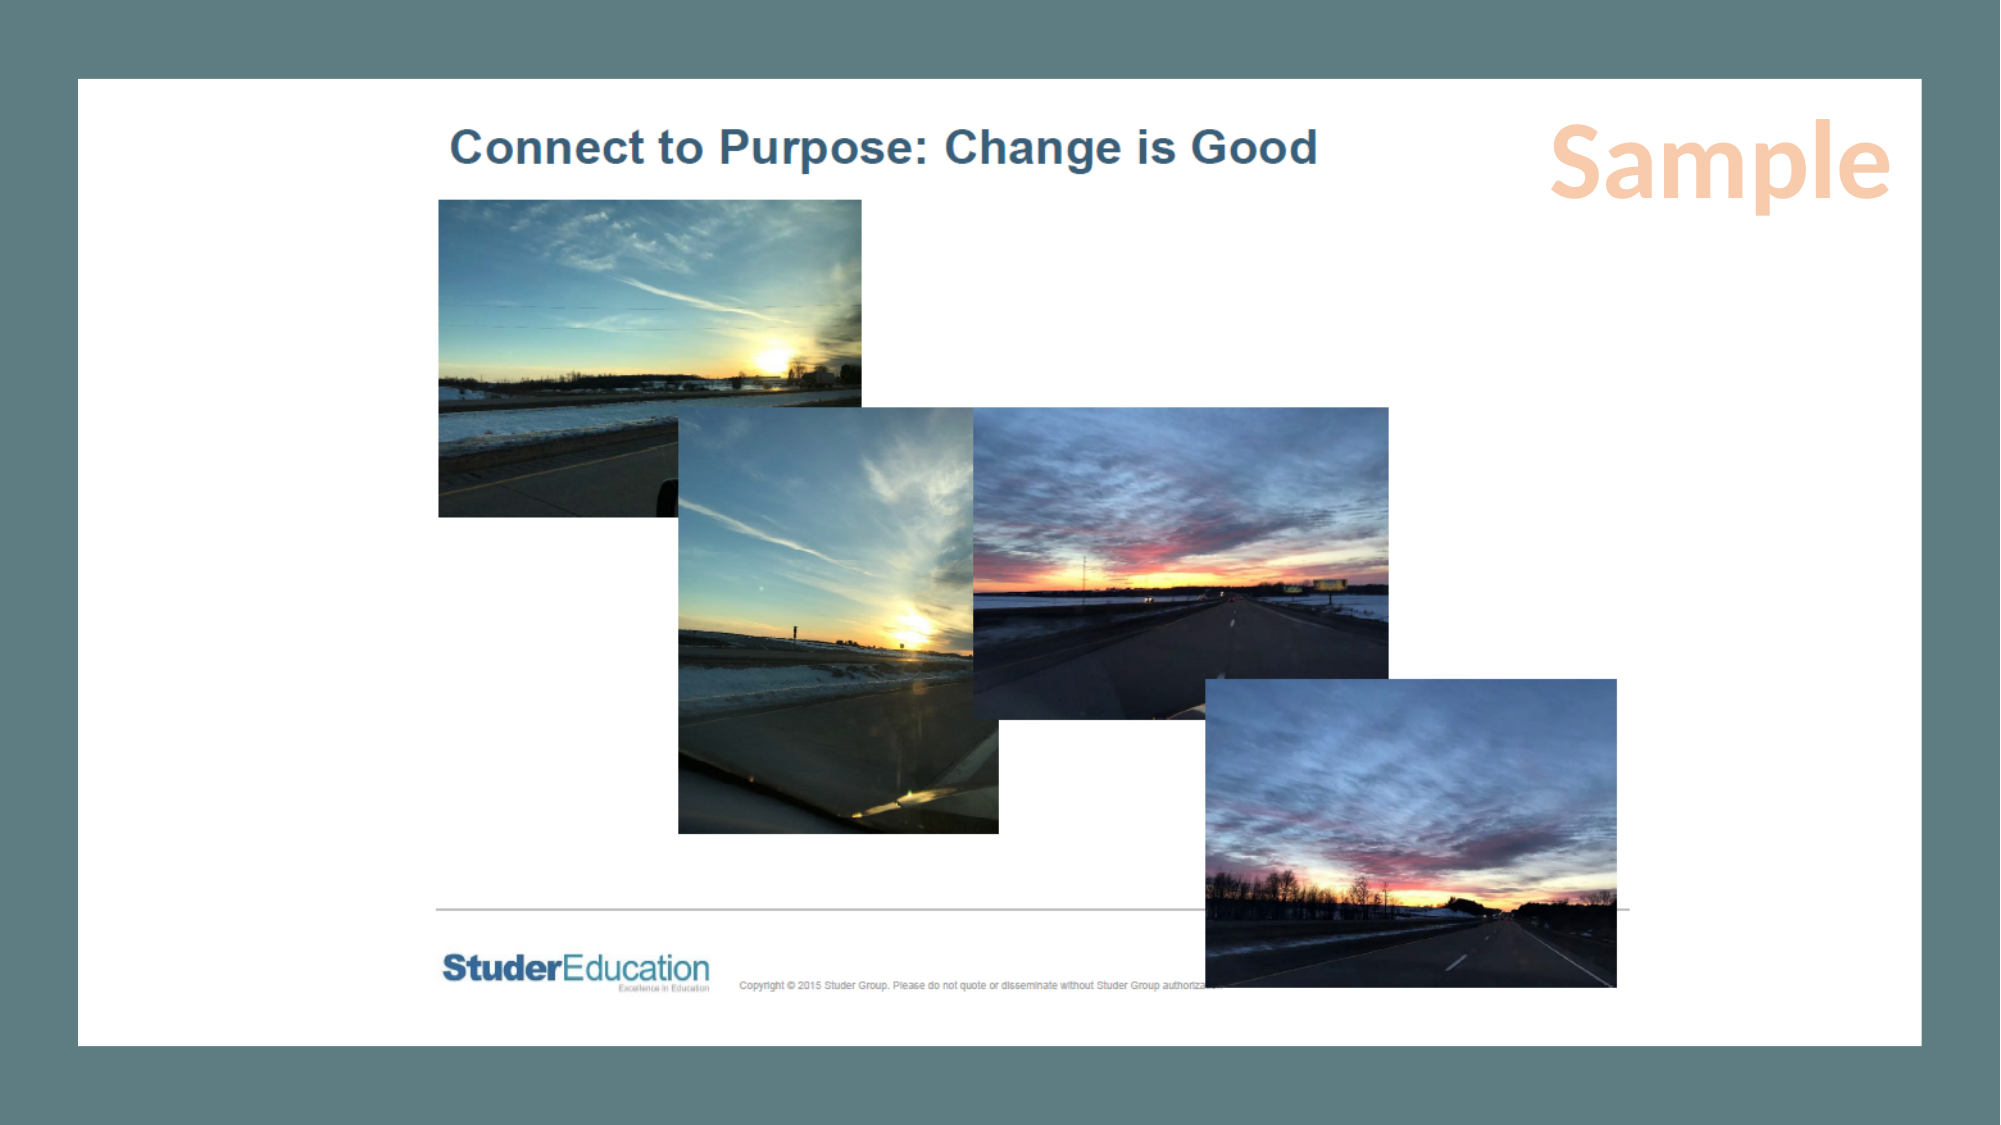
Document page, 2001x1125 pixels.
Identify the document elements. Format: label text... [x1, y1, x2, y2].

text_box [77, 78, 1923, 1047]
text_box [0, 0, 2000, 1125]
text_box Sample [1534, 78, 1910, 229]
picture [404, 105, 1644, 1020]
